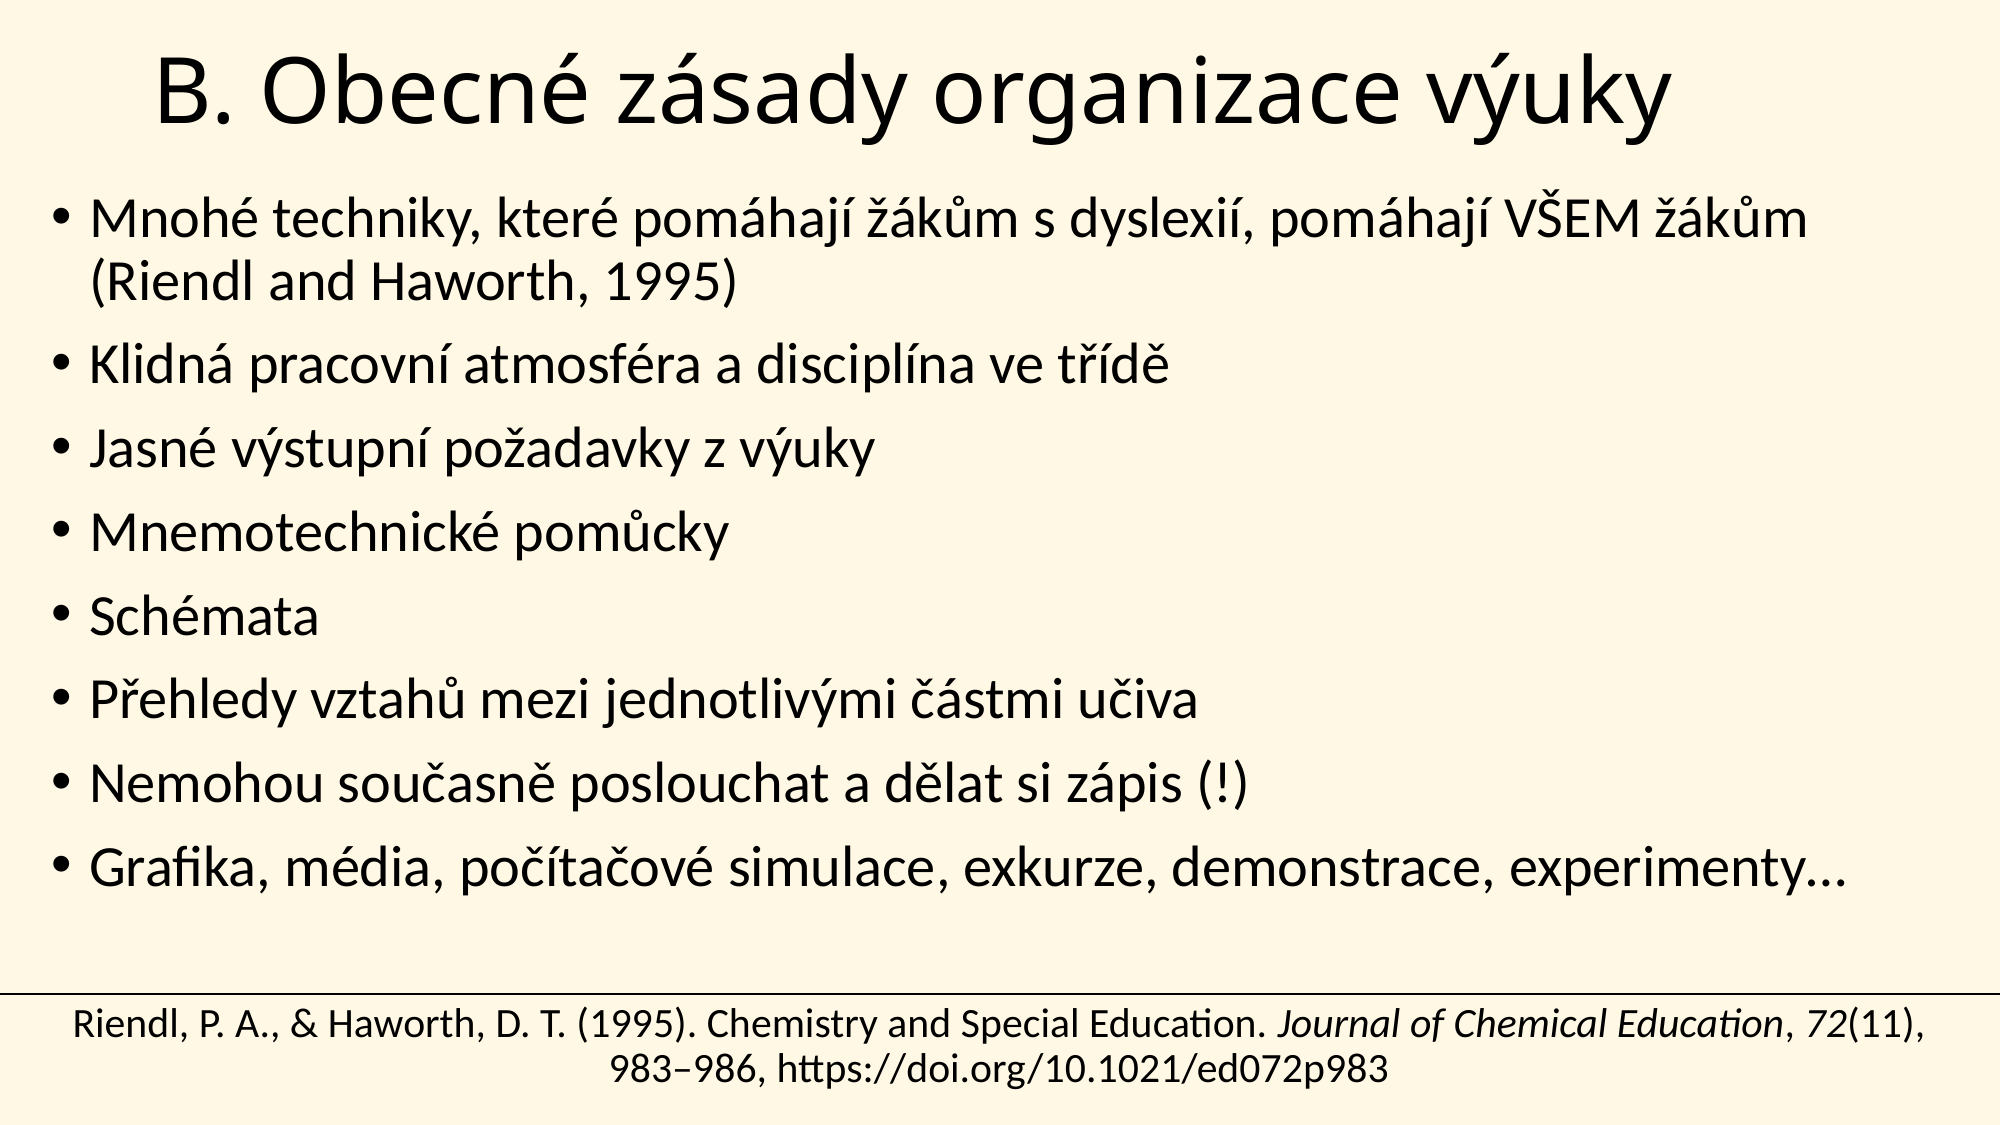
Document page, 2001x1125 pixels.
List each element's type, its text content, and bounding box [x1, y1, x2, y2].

list Mnohé techniky, které pomáhají žákům s dyslexií, pomáhají VŠEM žákům (Riendl and Haworth, 1995) Klidná pracovní atmosféra a disciplína ve třídě Jasné výstupní požadavky z výuky Mnemotechnické pomůcky Schémata Přehledy vztahů mezi jednotlivými částmi učiva Nemohou současně poslouchat a dělat si zápis (!) Grafika, média, počítačové simulace, exkurze, demonstrace, experimenty… [36, 179, 1963, 933]
title B. Obecné zásady organizace výuky [137, 26, 1863, 162]
text_box Riendl, P. A., & Haworth, D. T. (1995). Chemistry and Special Education. Journal of Chemical Education, 72(11), 983–986, https://doi.org/10.1021/ed072p983 [0, 993, 2000, 1125]
